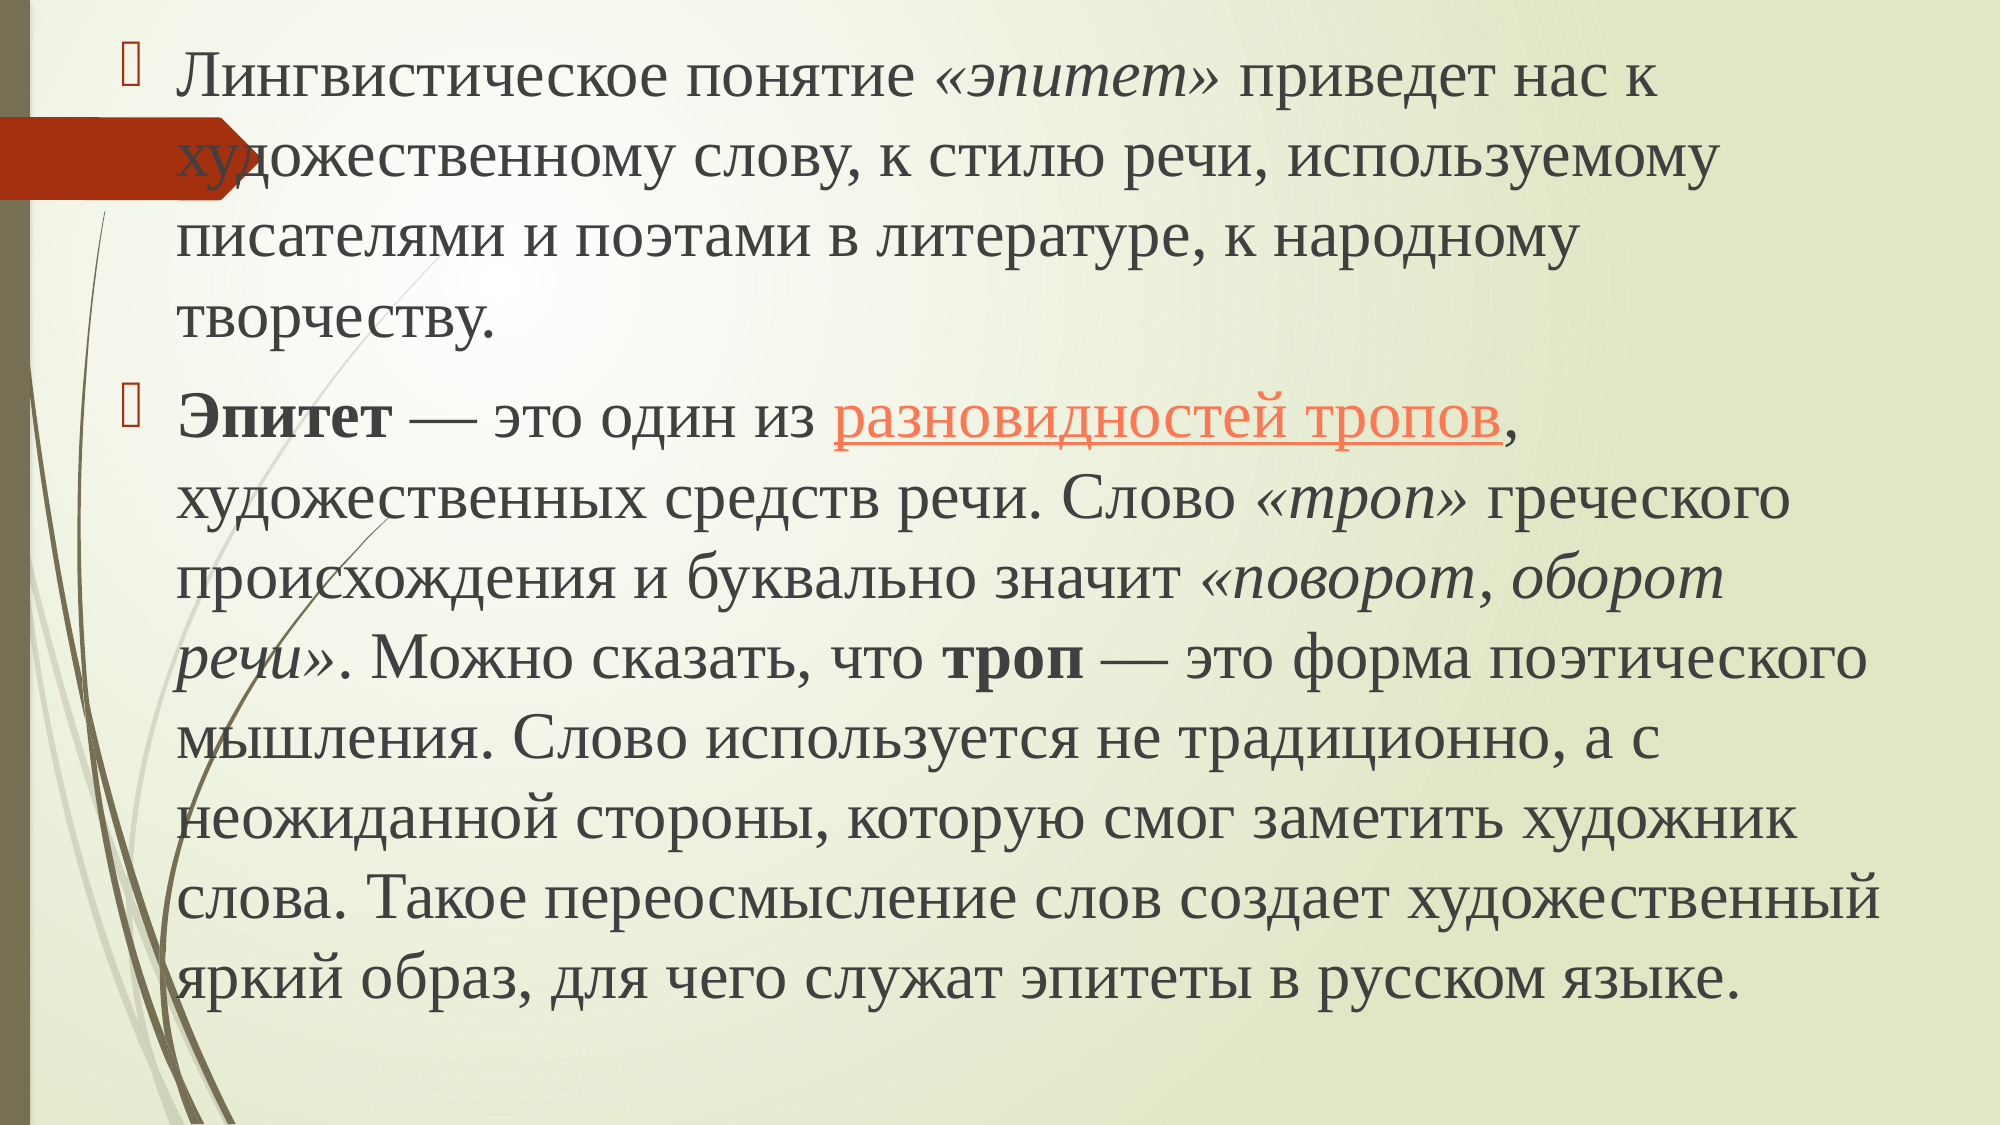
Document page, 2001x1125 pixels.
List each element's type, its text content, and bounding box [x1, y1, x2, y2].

list Лингвистическое понятие «эпитет» приведет нас к художественному слову, к стилю речи, используемому писателями и поэтами в литературе, к народному творчеству. Эпитет — это один из разновидностей тропов, художественных средств речи. Слово «троп» греческого происхождения и буквально значит «поворот, оборот речи». Можно сказать, что троп — это форма поэтического мышления. Слово используется не традиционно, а с неожиданной стороны, которую смог заметить художник слова. Такое переосмысление слов создает художественный яркий образ, для чего служат эпитеты в русском языке. [104, 22, 1916, 1104]
